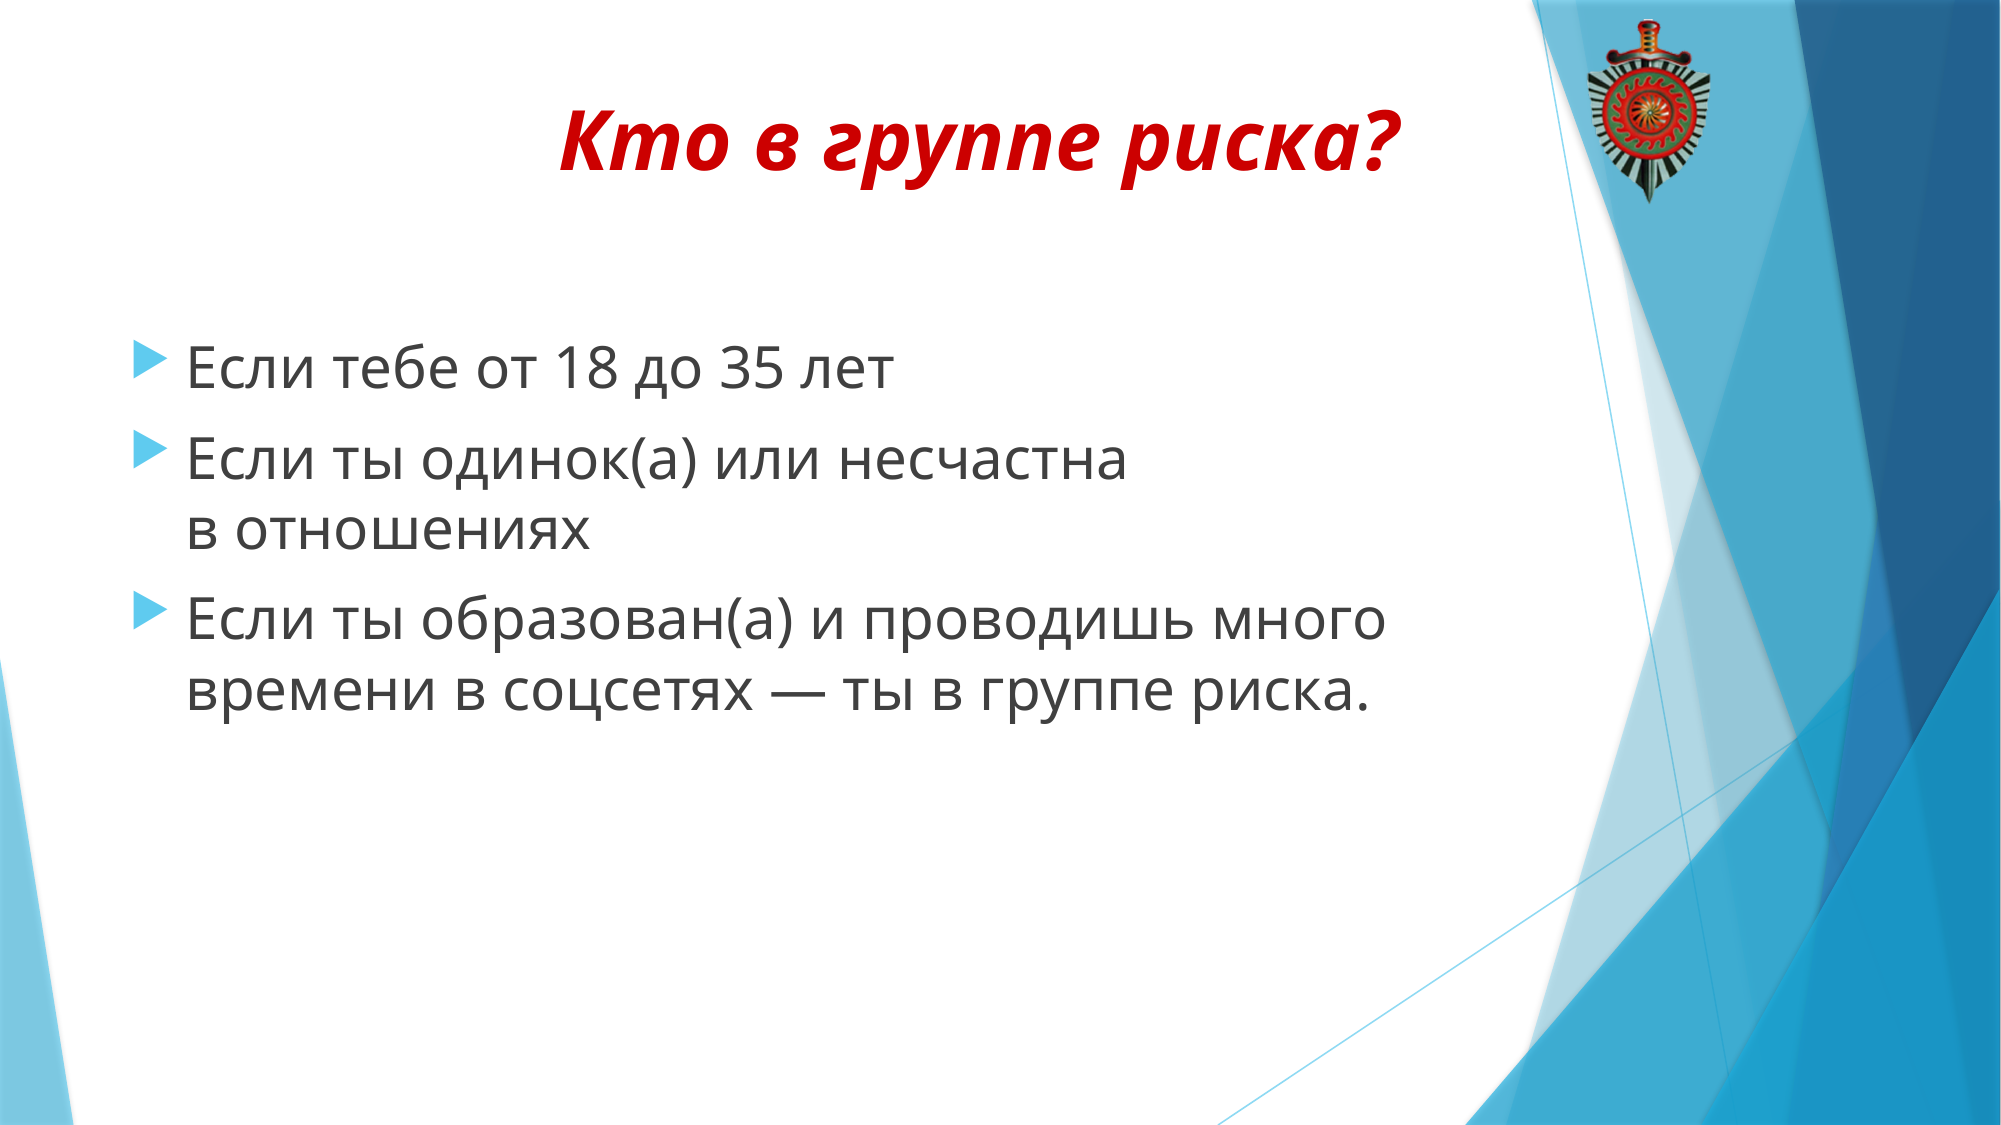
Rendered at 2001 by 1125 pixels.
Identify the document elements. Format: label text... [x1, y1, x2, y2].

list Если тебе от 18 до 35 лет Если ты одинок(а) или несчастна в отношениях Если ты образован(а) и проводишь много времени в соцсетях — ты в группе риска. [114, 322, 1544, 824]
picture [1578, 18, 1721, 207]
text_box Кто в группе риска? [314, 54, 1665, 220]
